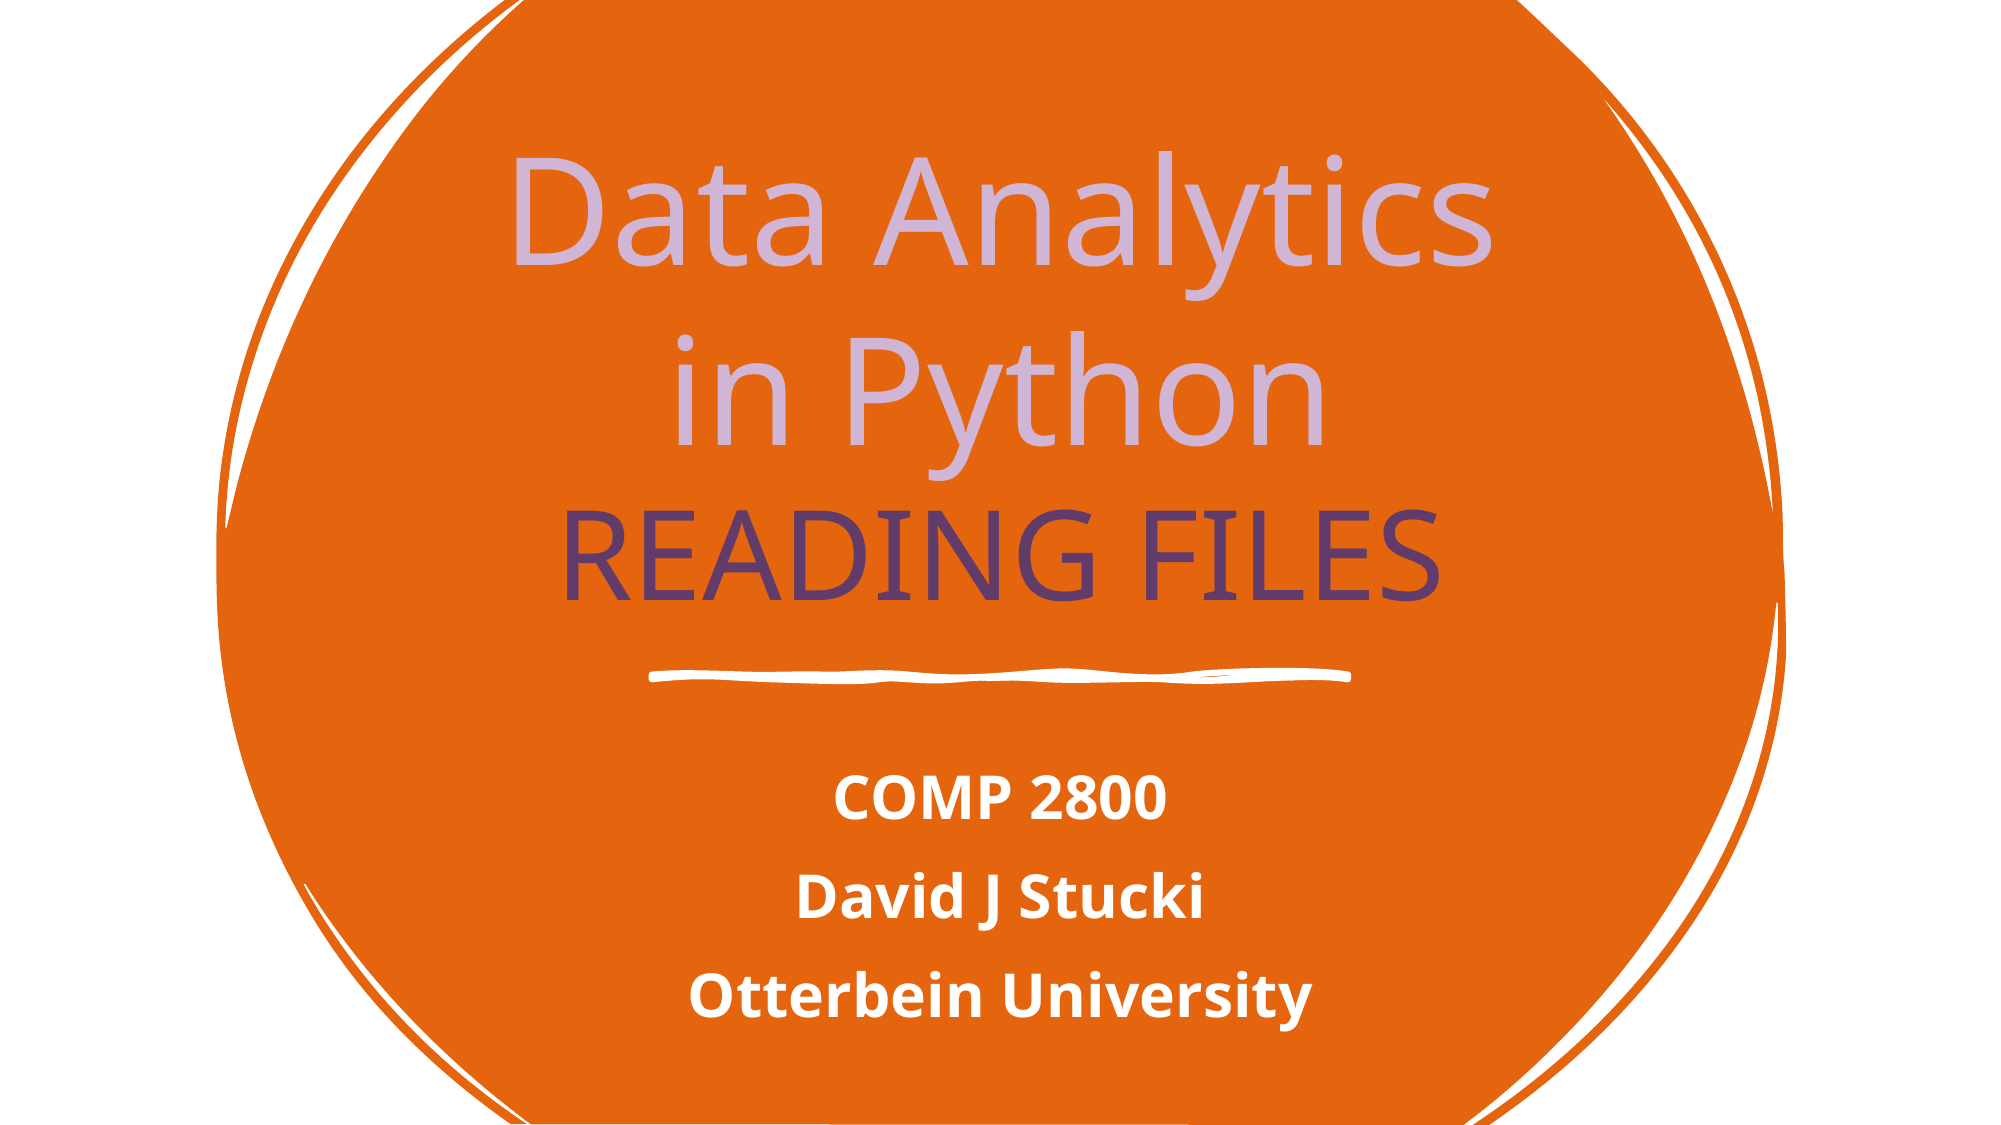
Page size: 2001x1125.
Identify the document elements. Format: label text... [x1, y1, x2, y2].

subtitle COMP 2800 David J Stucki Otterbein University [431, 743, 1569, 1039]
title Data Analytics in Python READING FILES [420, 157, 1581, 633]
